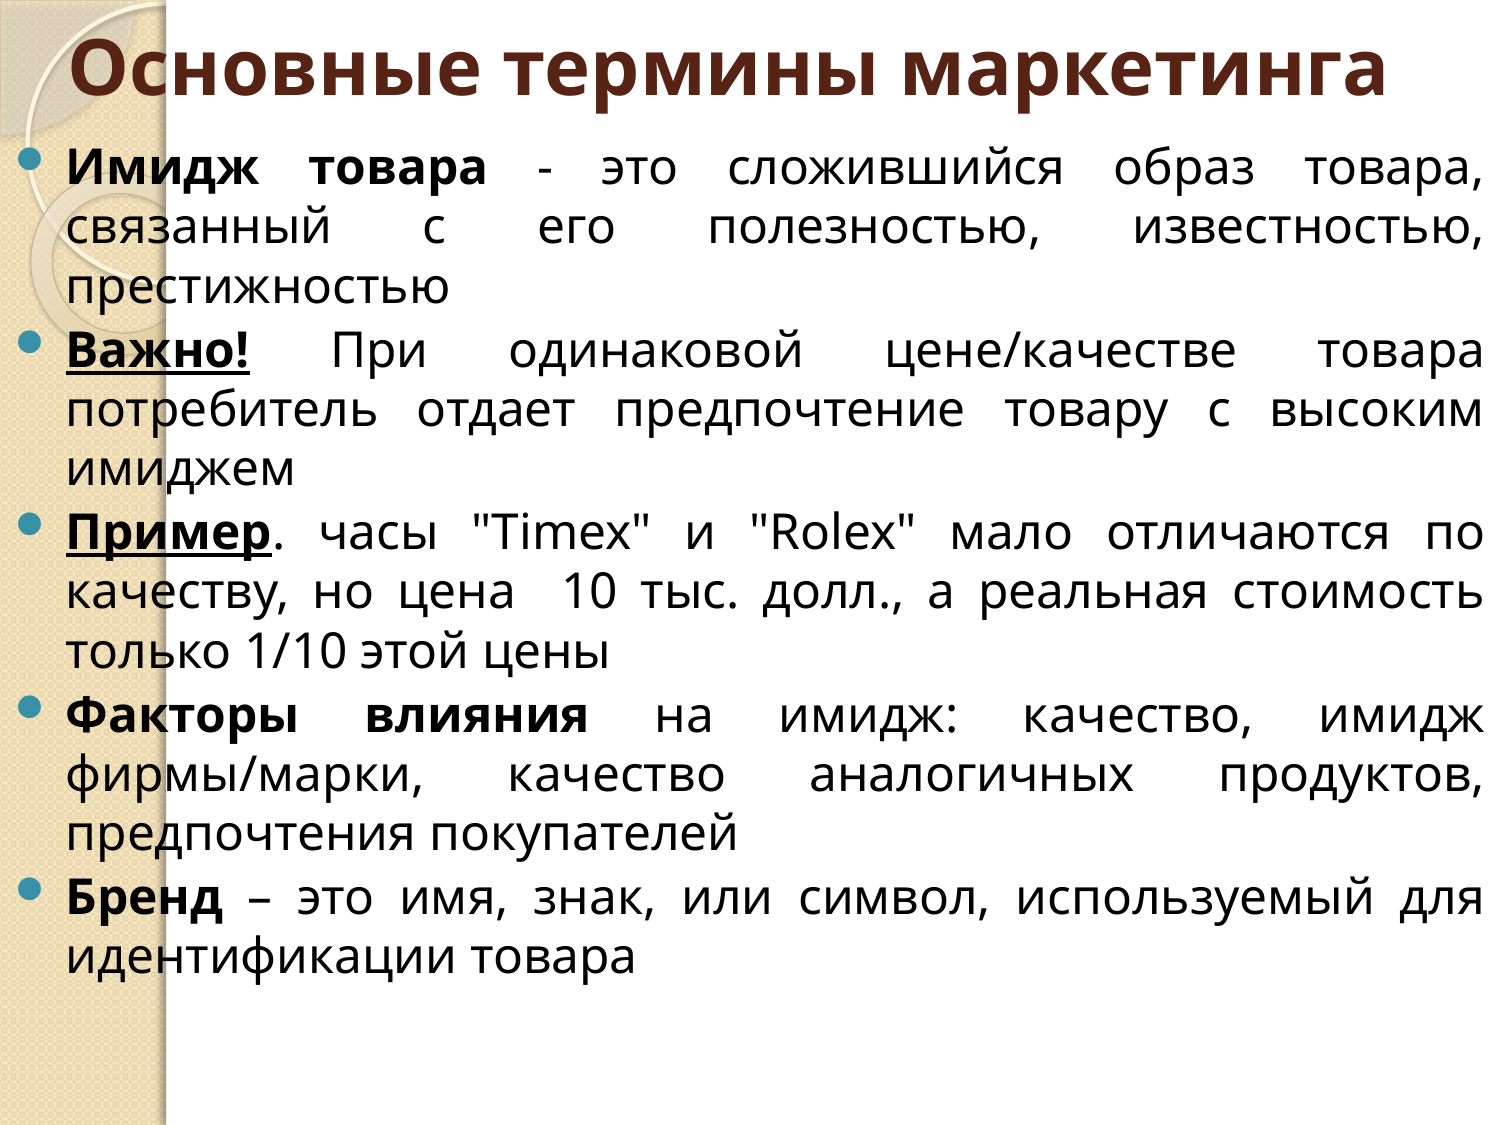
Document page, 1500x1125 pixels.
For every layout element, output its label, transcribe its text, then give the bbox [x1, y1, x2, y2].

list Имидж товара - это сложившийся образ товара, связанный с его полезностью, известностью, престижностью Важно! При одинаковой цене/качестве товара потребитель отдает предпочтение товару с высоким имиджем Пример. часы "Timex" и "Rolex" мало отличаются по качеству, но цена 10 тыс. долл., а реальная стоимость только 1/10 этой цены Факторы влияния на имидж: качество, имидж фирмы/марки, качество аналогичных продуктов, предпочтения покупателей Бренд – это имя, знак, или символ, используемый для идентификации товара [0, 127, 1500, 1125]
title Основные термины маркетинга [53, 0, 1466, 127]
